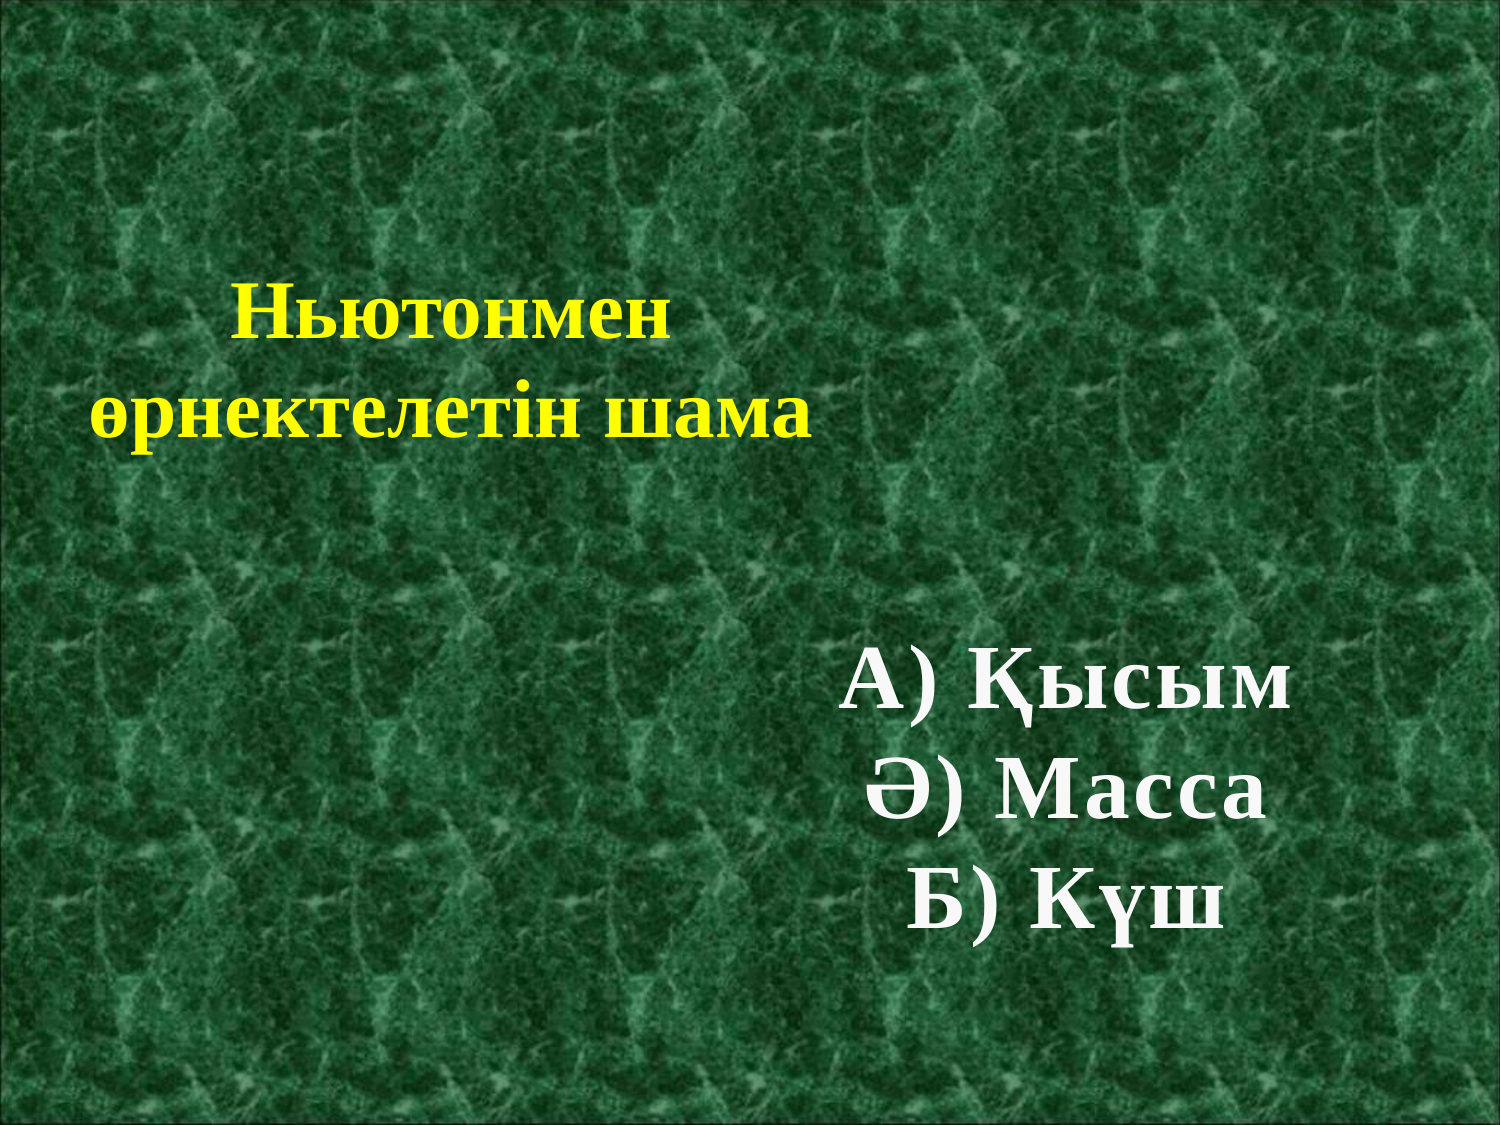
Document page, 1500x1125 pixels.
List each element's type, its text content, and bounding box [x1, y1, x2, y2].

text_box Ньютонмен өрнектелетін шама [58, 247, 844, 462]
picture [0, 0, 1500, 1125]
text_box А) Қысым Ә) Масса Б) Күш [823, 609, 1309, 954]
